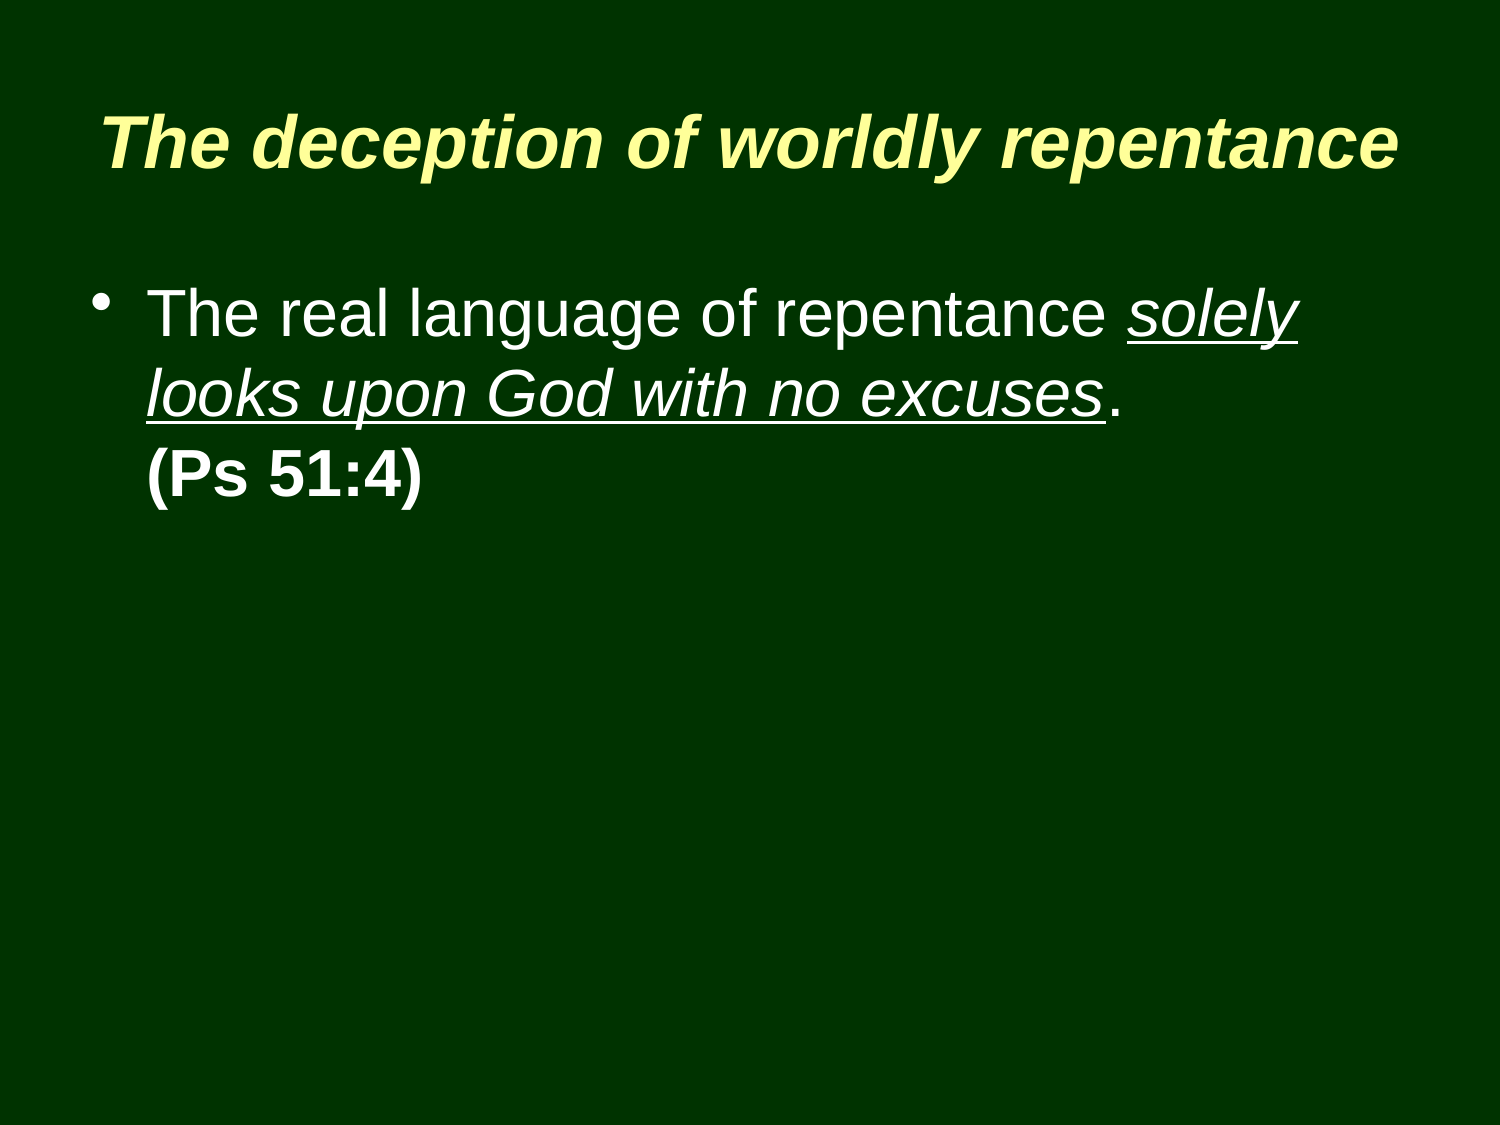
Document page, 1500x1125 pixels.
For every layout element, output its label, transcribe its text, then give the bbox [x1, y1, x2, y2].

title The deception of worldly repentance [75, 45, 1425, 233]
list The real language of repentance solely looks upon God with no excuses. (Ps 51:4) [75, 262, 1425, 1005]
